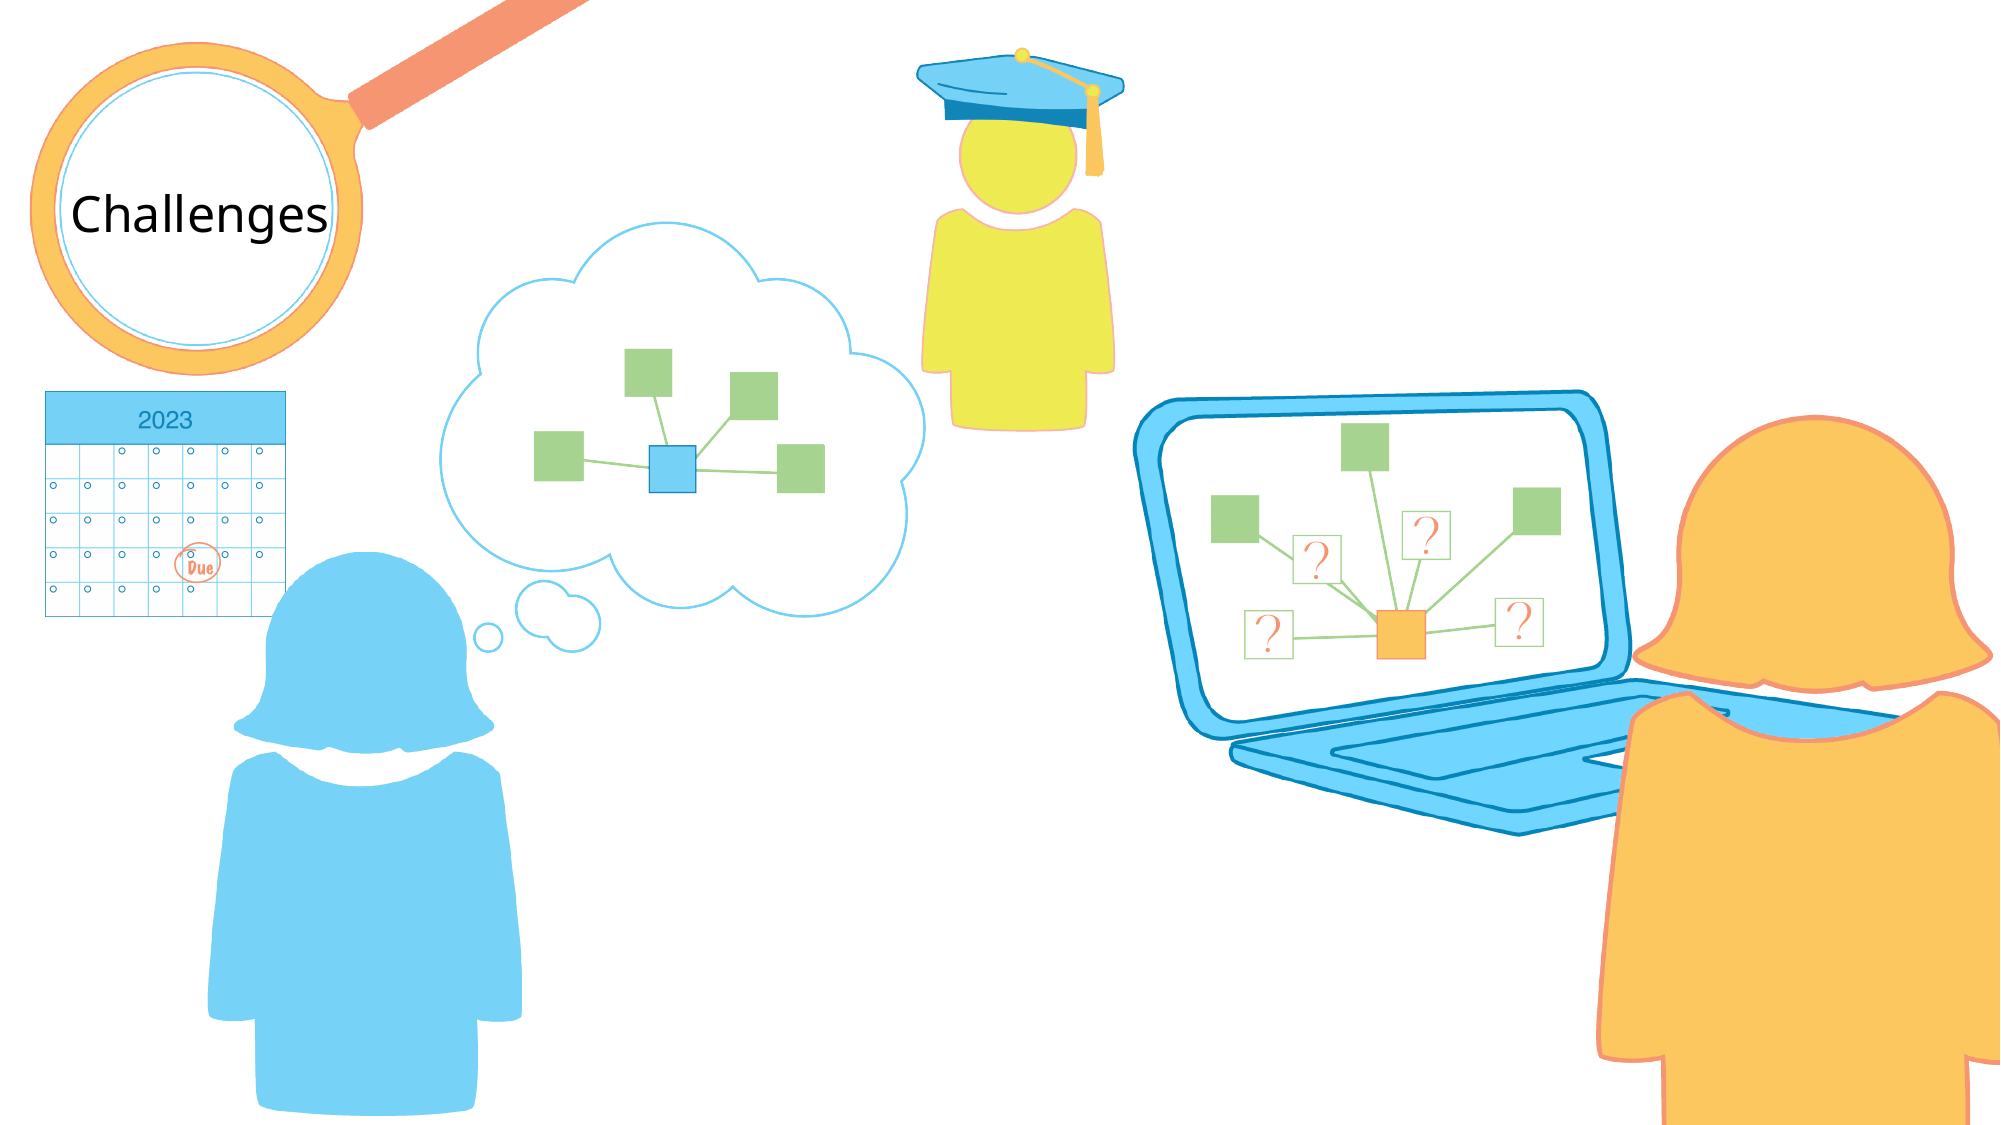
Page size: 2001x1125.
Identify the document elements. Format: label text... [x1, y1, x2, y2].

picture [1128, 385, 2000, 1125]
text_box Challenges [55, 175, 192, 250]
picture [0, 0, 1125, 1117]
